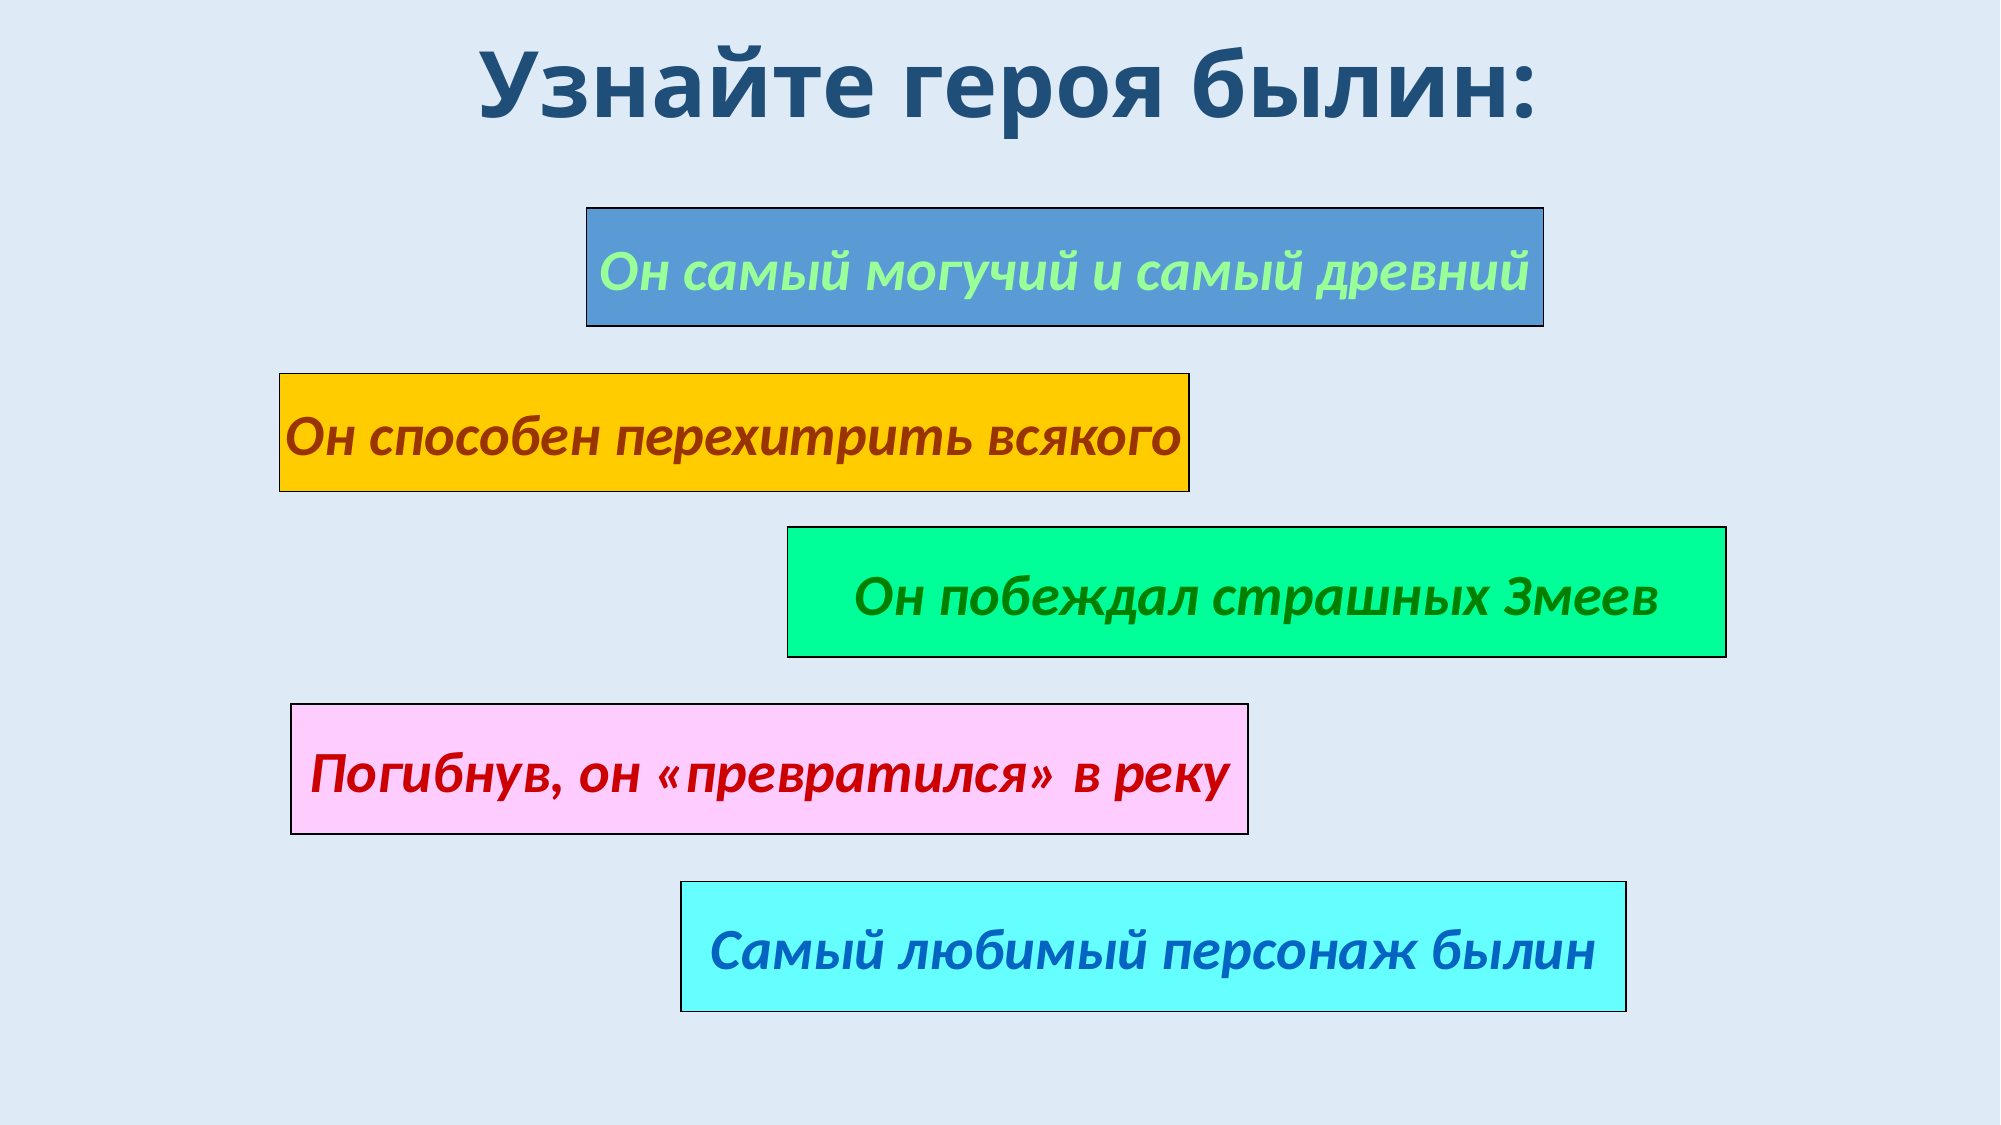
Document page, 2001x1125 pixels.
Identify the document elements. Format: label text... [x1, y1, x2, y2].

text_box Он самый могучий и самый древний [586, 207, 1544, 327]
text_box Он побеждал страшных Змеев [787, 527, 1727, 657]
text_box Он способен перехитрить всякого [279, 373, 1190, 492]
text_box Погибнув, он «превратился» в реку [291, 704, 1249, 834]
text_box Самый любимый персонаж былин [680, 881, 1626, 1012]
title Узнайте героя былин: [291, 37, 1727, 138]
